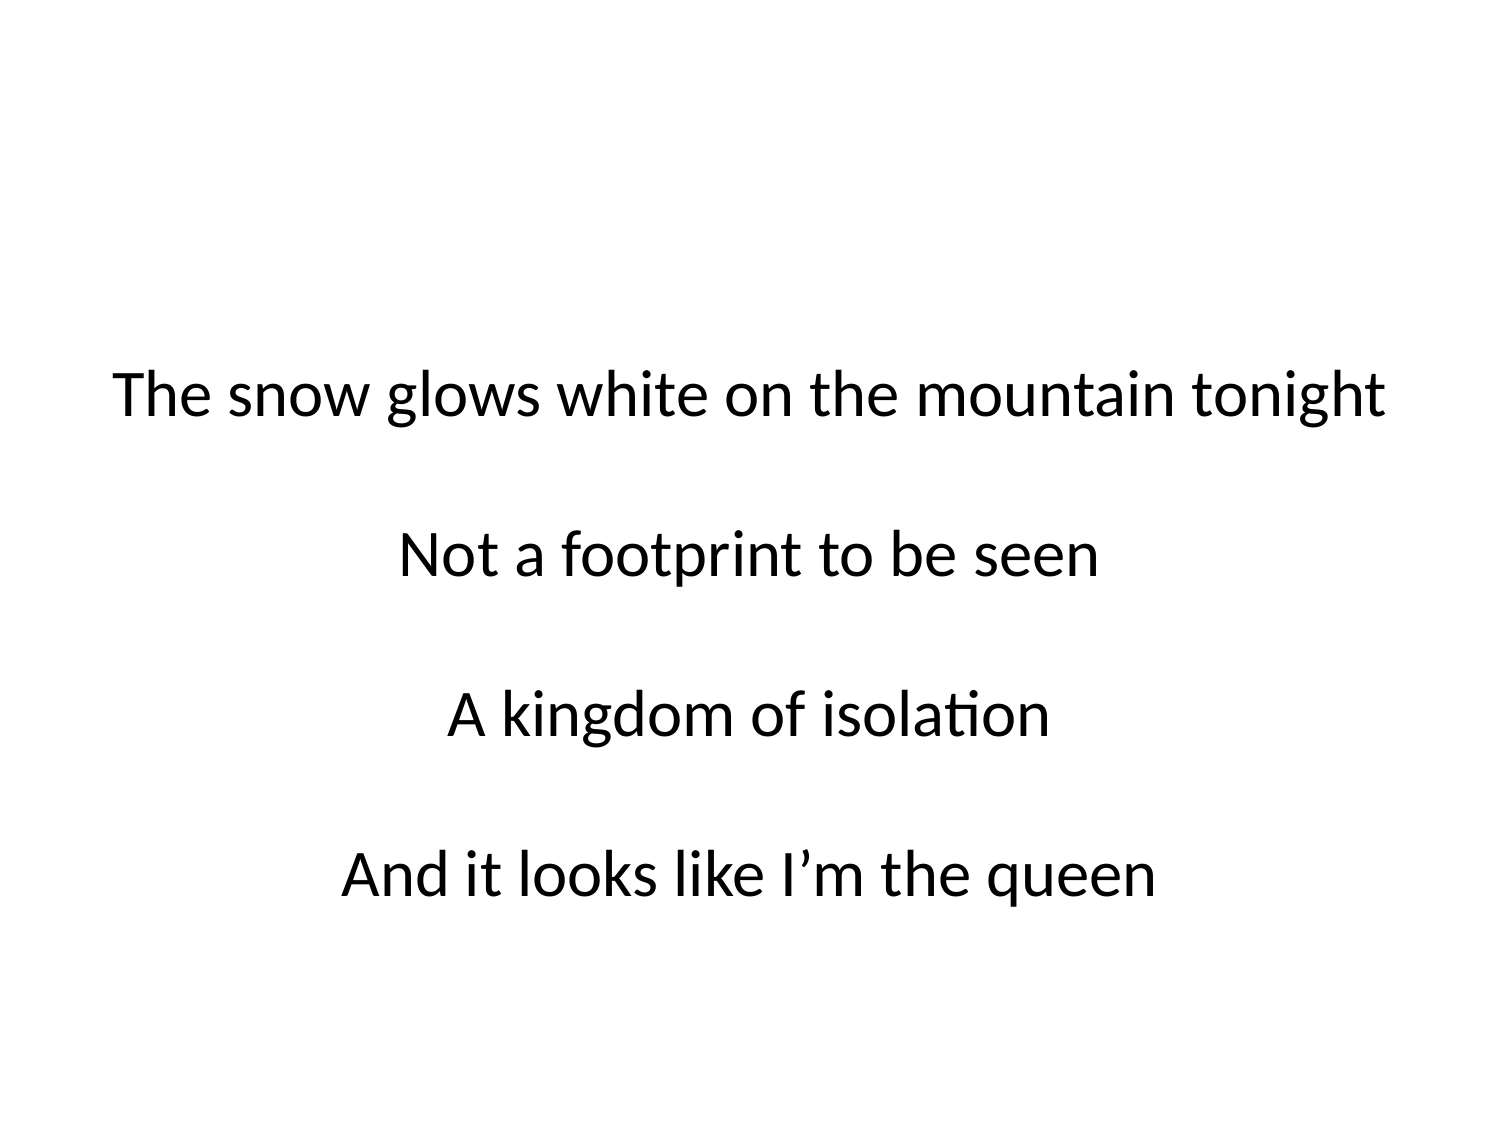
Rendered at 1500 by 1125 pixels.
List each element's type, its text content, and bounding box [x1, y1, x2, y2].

list The snow glows white on the mountain tonight Not a footprint to be seen A kingdom of isolation And it looks like I’m the queen [75, 262, 1425, 1005]
